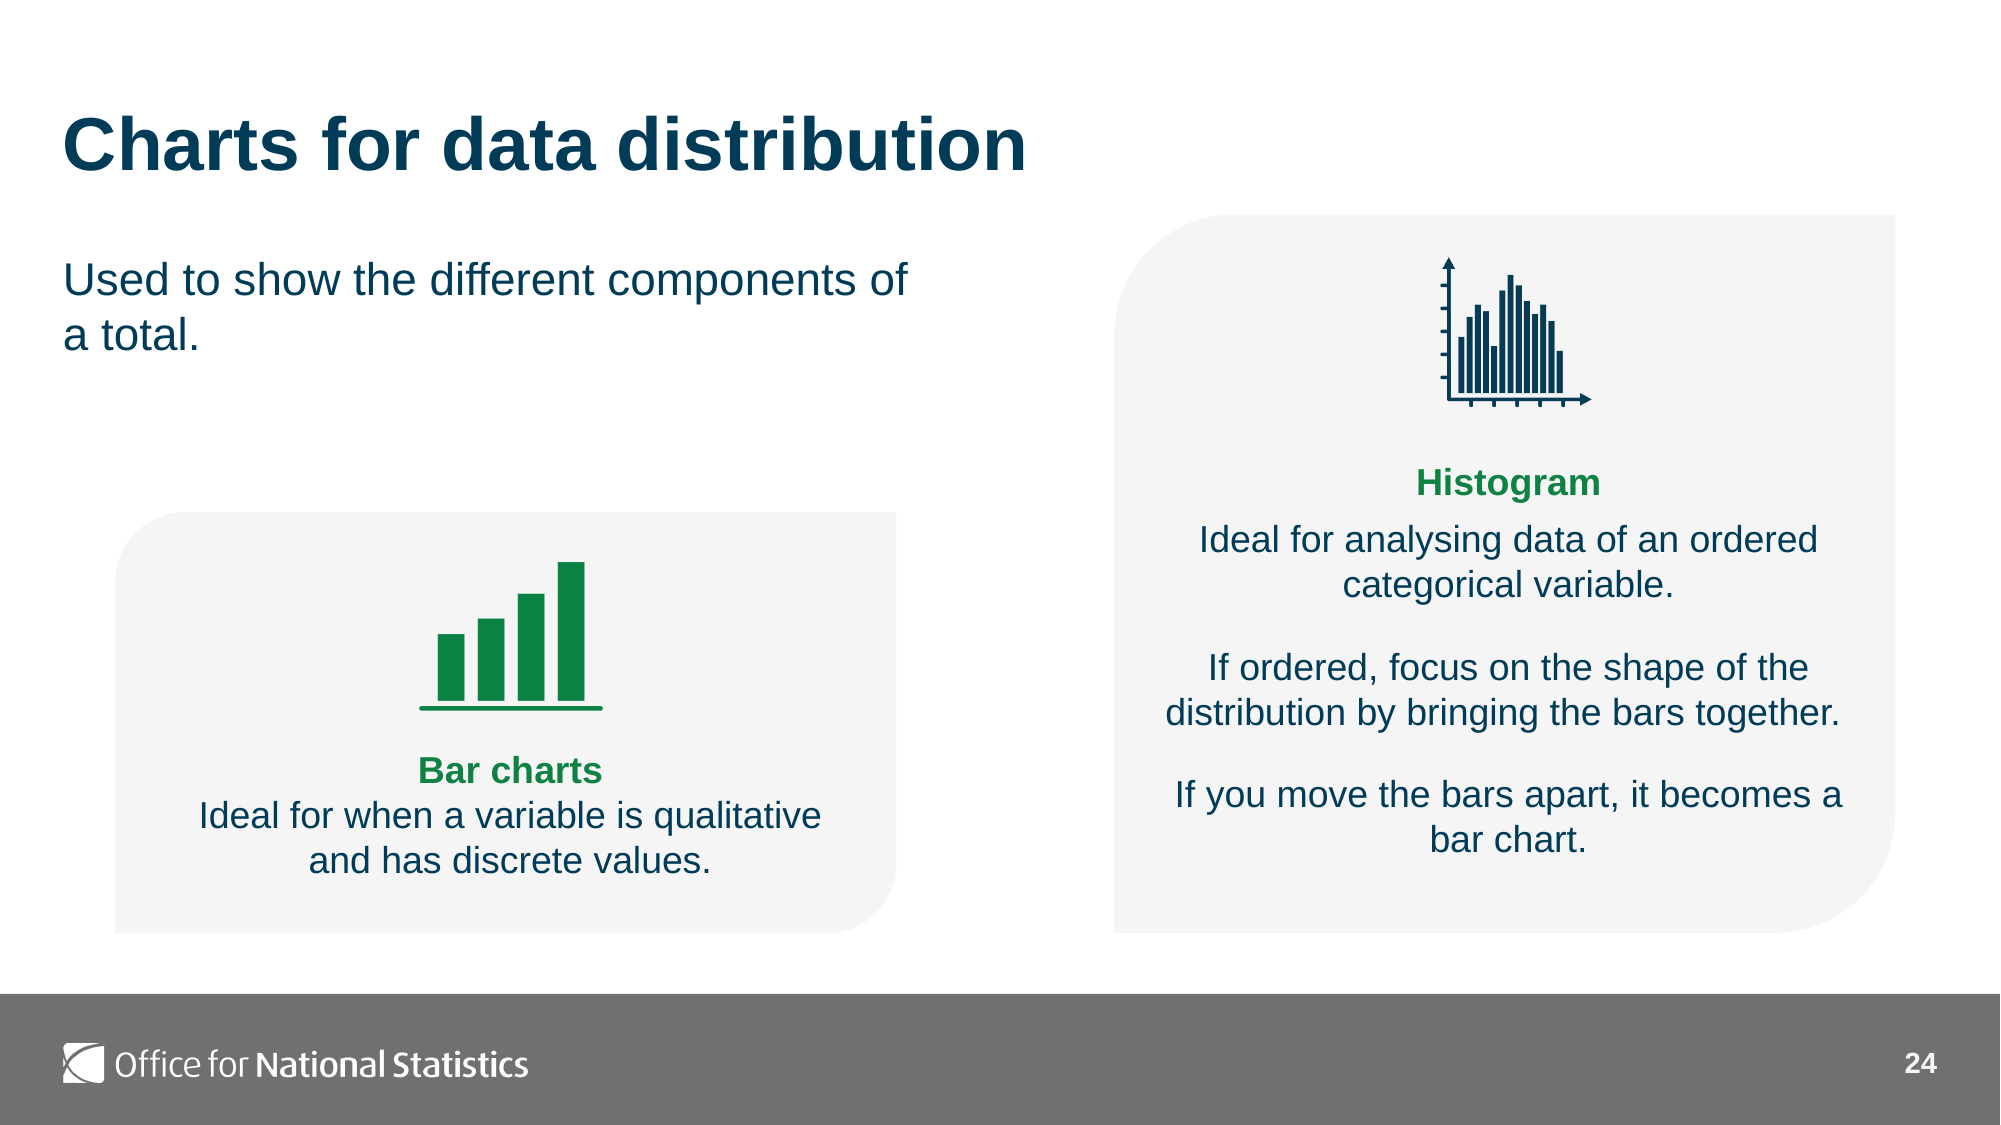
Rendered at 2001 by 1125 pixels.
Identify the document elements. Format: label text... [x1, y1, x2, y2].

slide_number 24 [1487, 1050, 1937, 1075]
picture [1519, 402, 1538, 408]
picture [1440, 311, 1446, 329]
text_box [1113, 213, 1897, 934]
picture [419, 562, 603, 711]
picture [1440, 357, 1446, 375]
picture [1496, 402, 1515, 408]
picture [1440, 288, 1446, 306]
picture [63, 1043, 528, 1083]
picture [1542, 402, 1561, 408]
picture [1440, 334, 1446, 352]
text_box Used to show the different components of a total. [62, 241, 951, 367]
picture [1440, 380, 1469, 408]
text_box Histogram Ideal for analysing data of an ordered categorical variable. If ordered, focus on the shape of the distribution by bringing the bars together. If you move the bars apart, it becomes a bar chart. [1158, 450, 1875, 868]
picture [1473, 402, 1492, 408]
text_box [114, 511, 898, 935]
text_box Bar charts Ideal for when a variable is qualitative and has discrete values. [172, 738, 864, 889]
picture [1440, 253, 1592, 408]
title Charts for data distribution [61, 64, 1470, 216]
